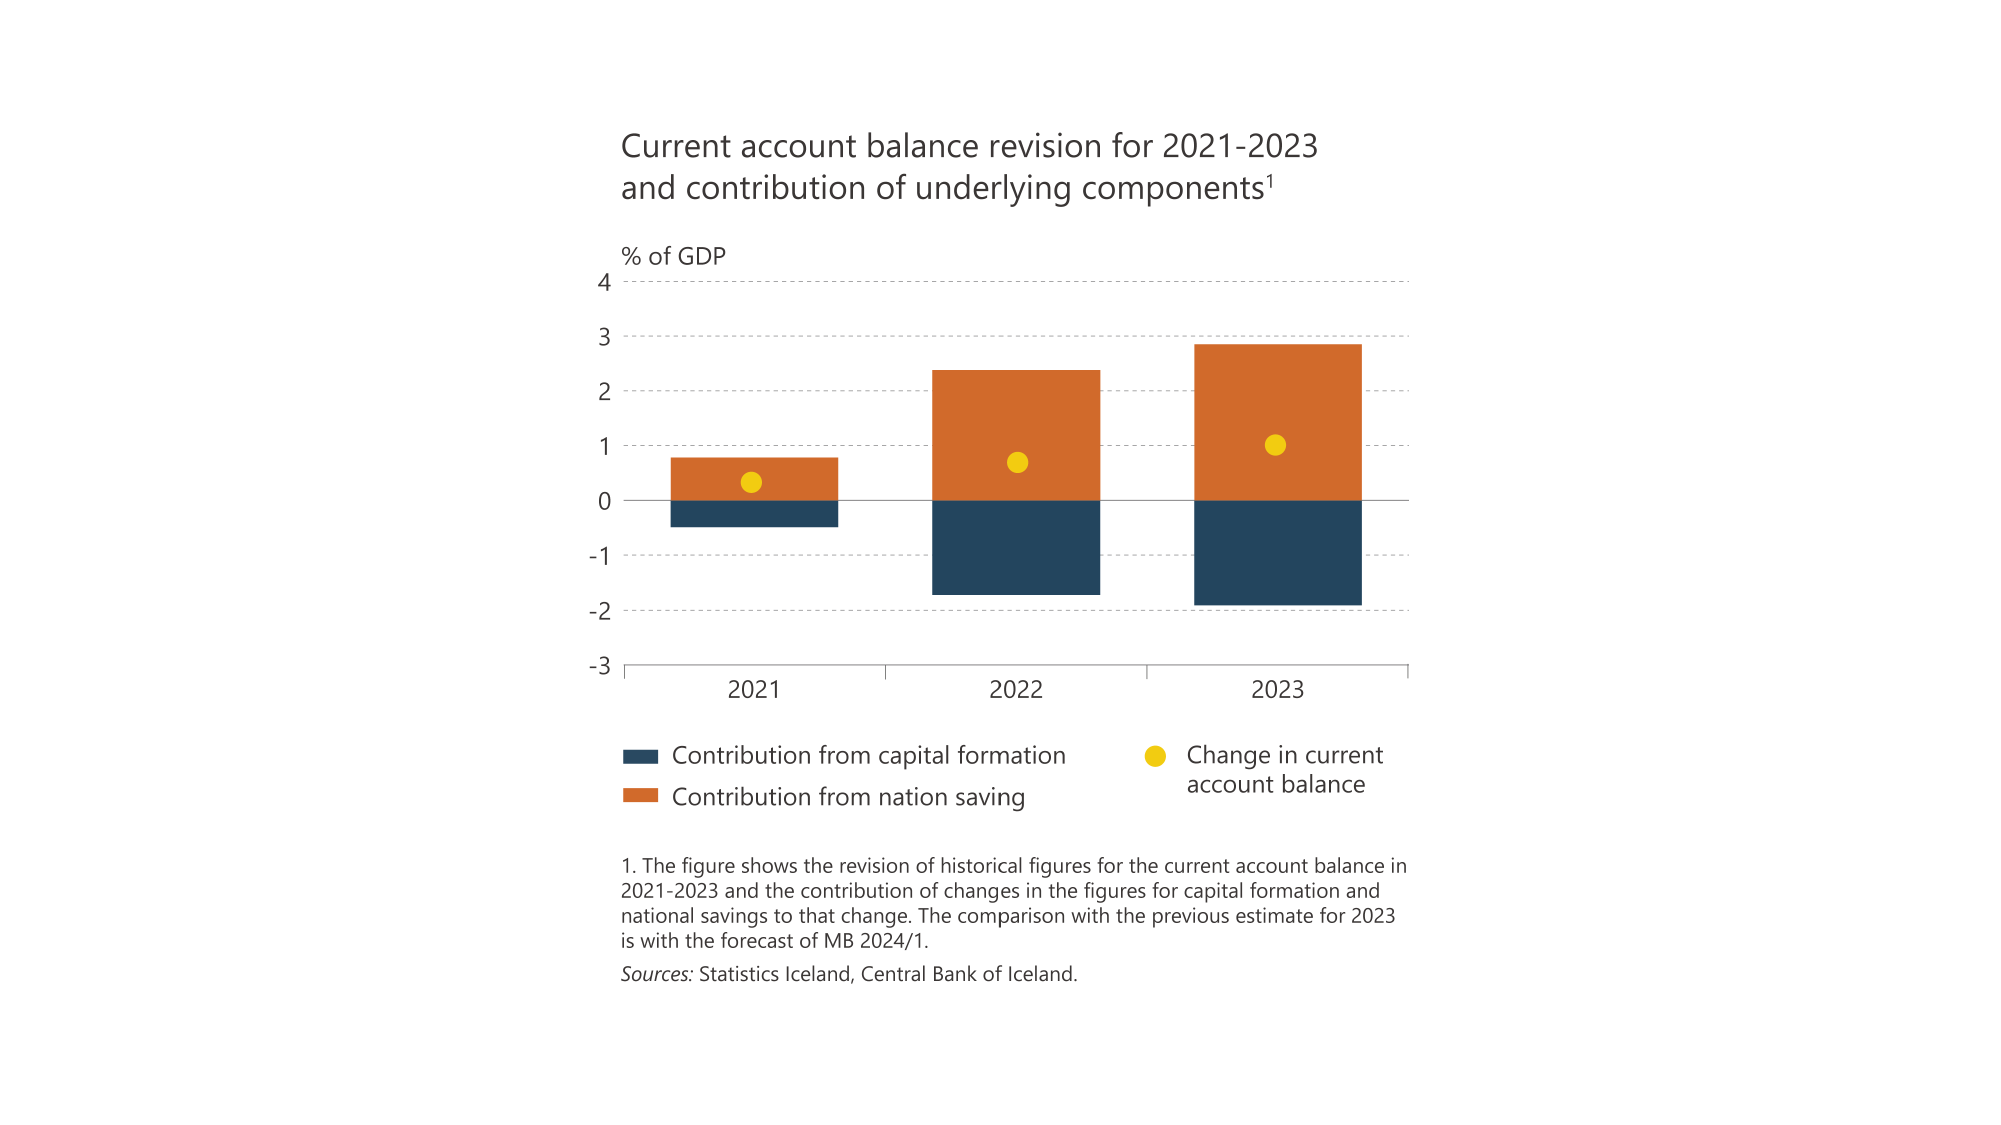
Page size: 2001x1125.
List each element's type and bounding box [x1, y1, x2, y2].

picture [587, 128, 1413, 996]
